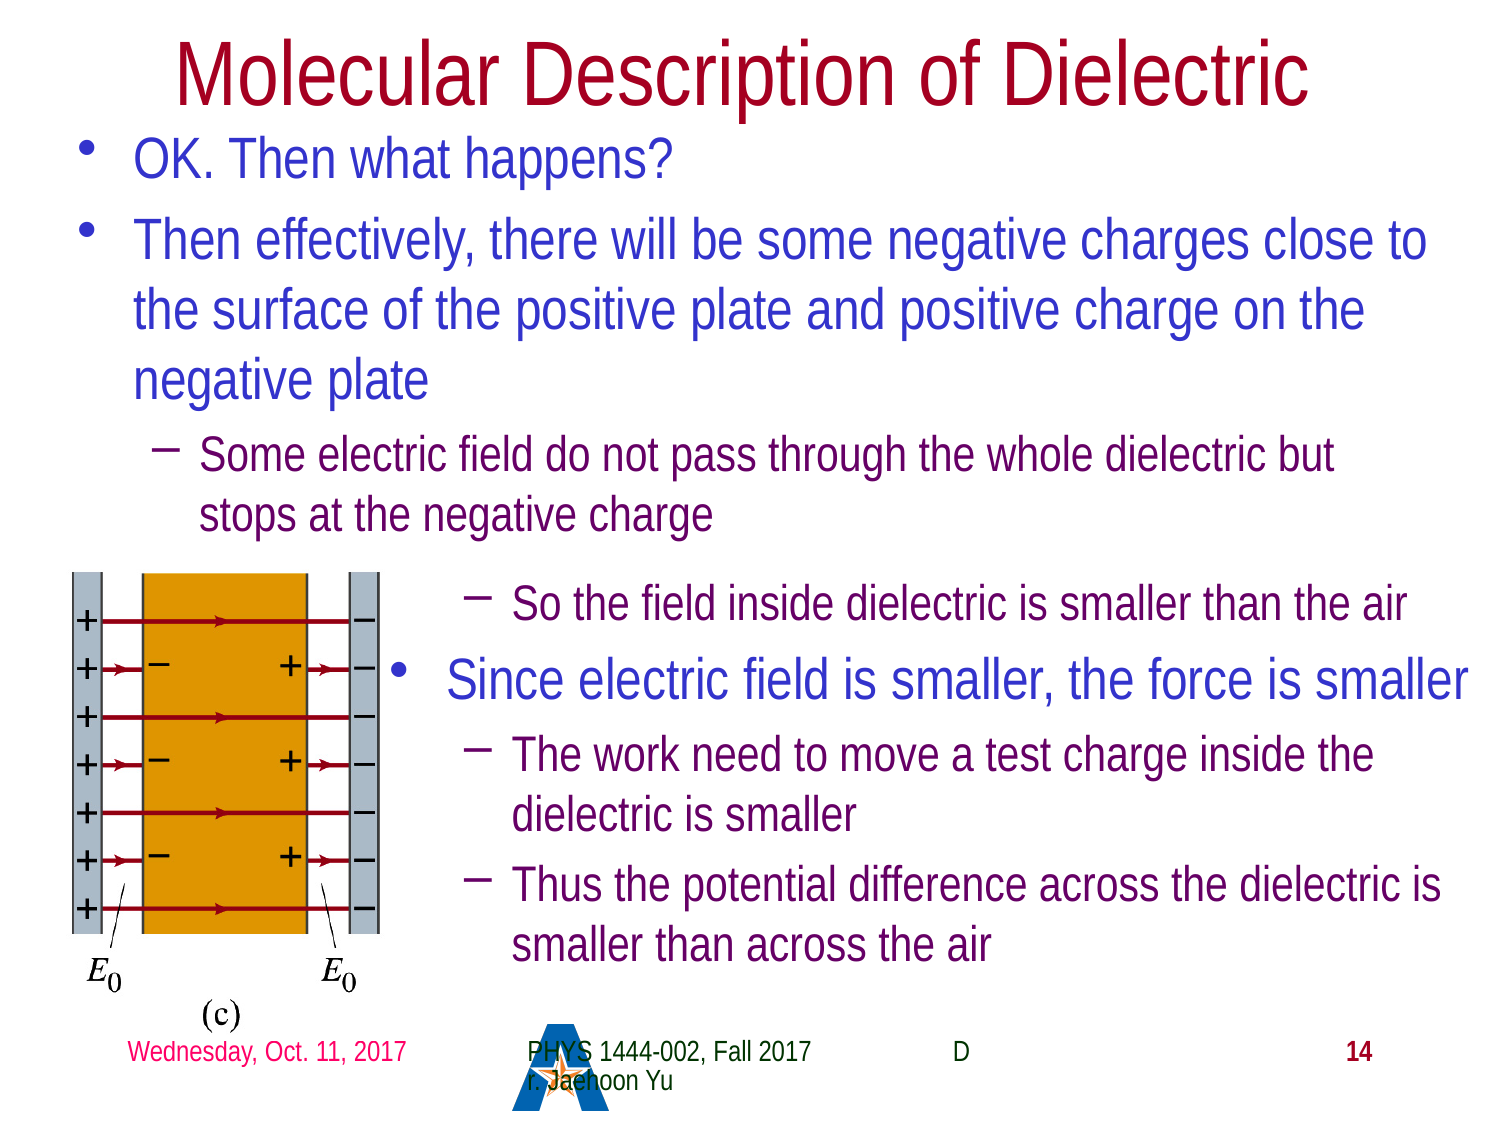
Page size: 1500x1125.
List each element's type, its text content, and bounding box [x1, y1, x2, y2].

picture [0, 562, 538, 1041]
text_box OK. Then what happens? Then effectively, there will be some negative charges close to the surface of the positive plate and positive charge on the negative plate Some electric field do not pass through the whole dielectric but stops at the negative charge [62, 112, 1450, 562]
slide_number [112, 1049, 426, 1101]
title Molecular Description of Dielectric [12, 12, 1476, 126]
text_box So the field inside dielectric is smaller than the air Since electric field is smaller, the force is smaller The work need to move a test charge inside the dielectric is smaller Thus the potential difference across the dielectric is smaller than across the air [374, 562, 1500, 1050]
picture [512, 1101, 609, 1111]
slide_number 14 [1074, 1050, 1388, 1101]
footer PHYS 1444-002, Fall 2017 Dr. Jaehoon Yu [512, 1050, 988, 1101]
